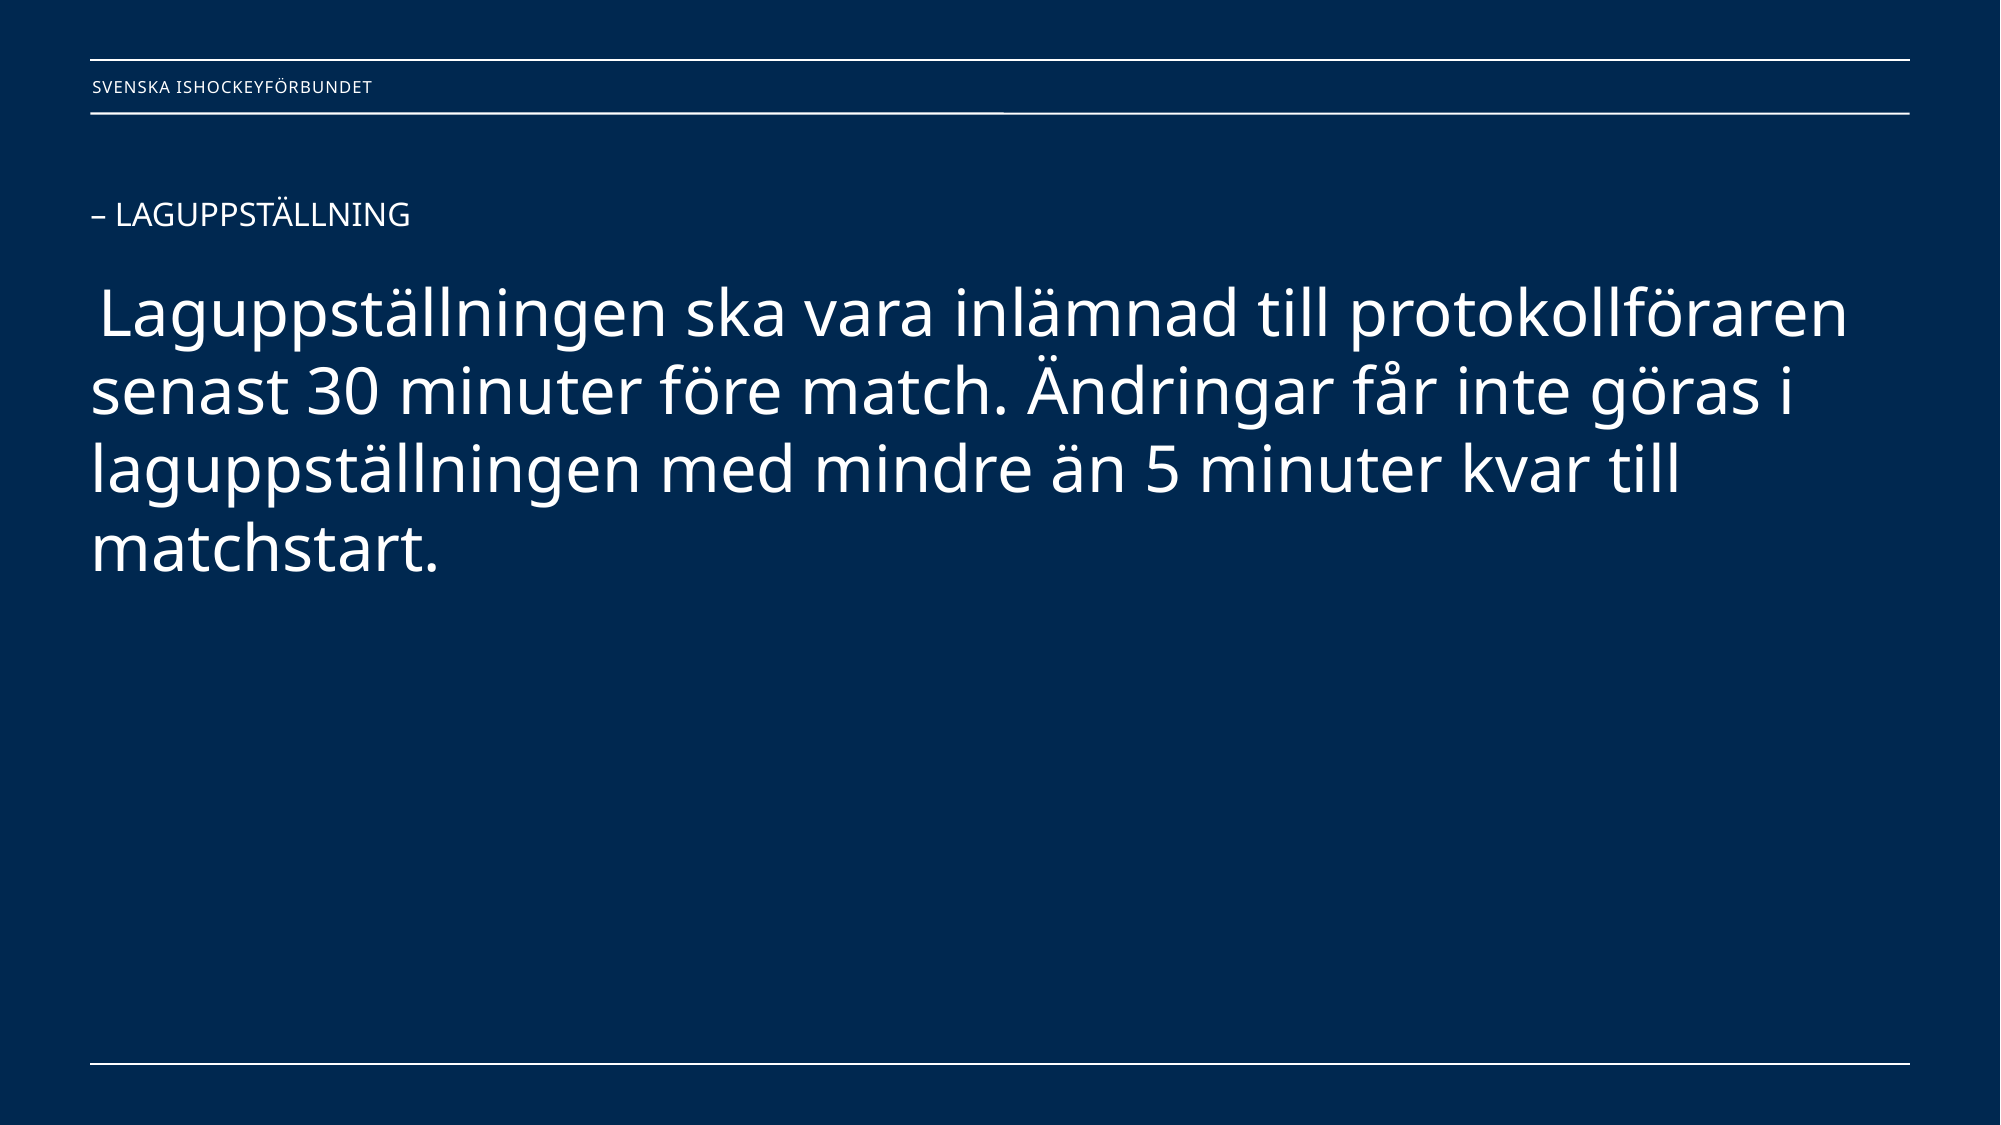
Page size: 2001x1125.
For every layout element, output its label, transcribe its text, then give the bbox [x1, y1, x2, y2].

title – LAGUPPSTÄLLNING Laguppställningen ska vara inlämnad till protokollföraren senast 30 minuter före match. Ändringar får inte göras i laguppställningen med mindre än 5 minuter kvar till matchstart. [89, 154, 1909, 1024]
